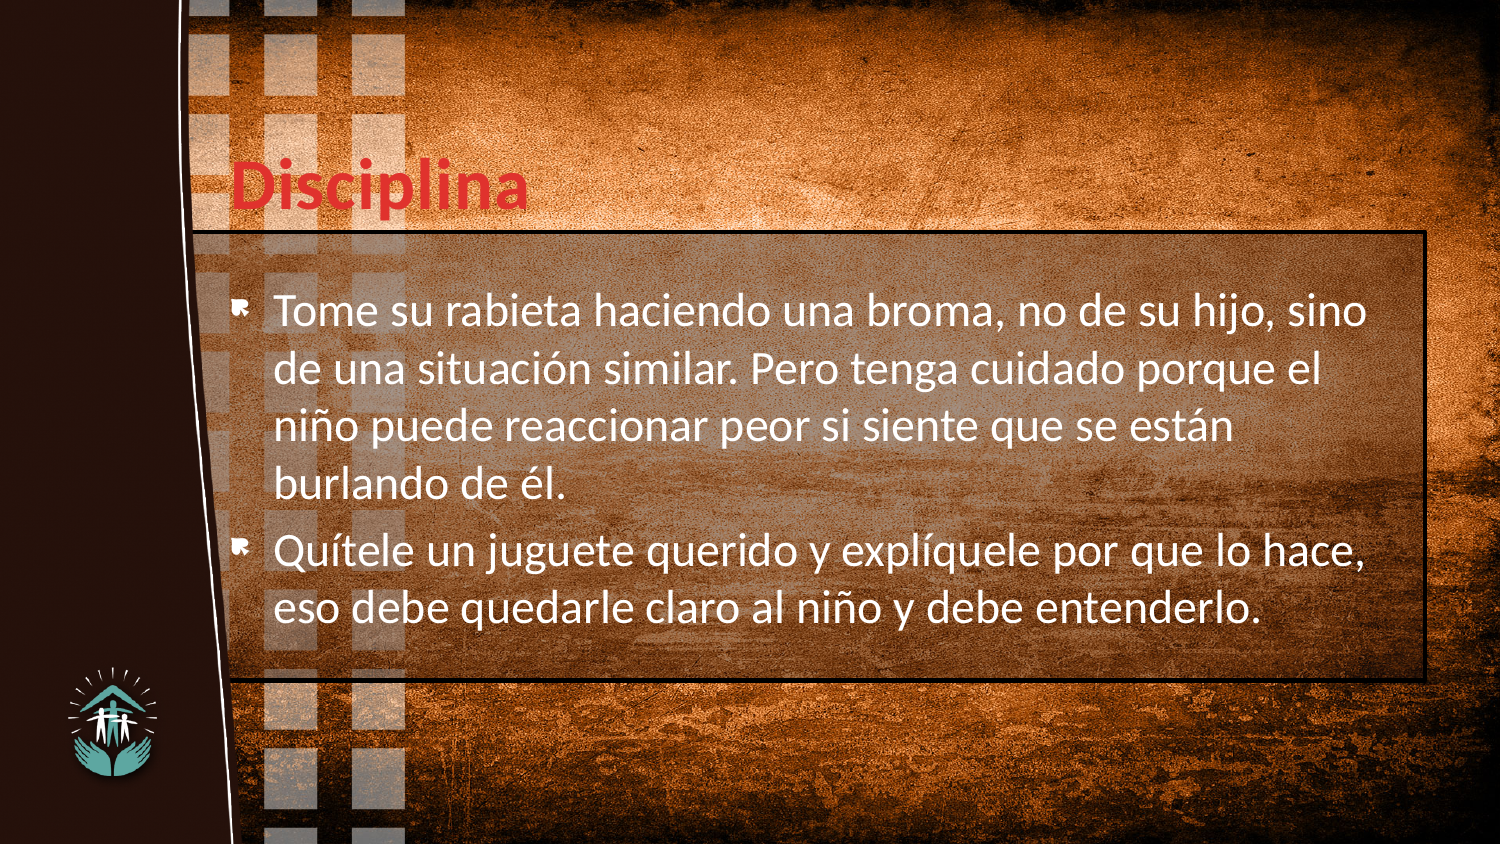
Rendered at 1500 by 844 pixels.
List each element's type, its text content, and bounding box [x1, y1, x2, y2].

title Disciplina [260, 91, 1500, 232]
picture [0, 0, 1500, 844]
list Tome su rabieta haciendo una broma, no de su hijo, sino de una situación similar. Pero tenga cuidado porque el niño puede reaccionar peor si siente que se están burlando de él. Quítele un juguete querido y explíquele por que lo hace, eso debe quedarle claro al niño y debe entenderlo. [260, 230, 1427, 683]
